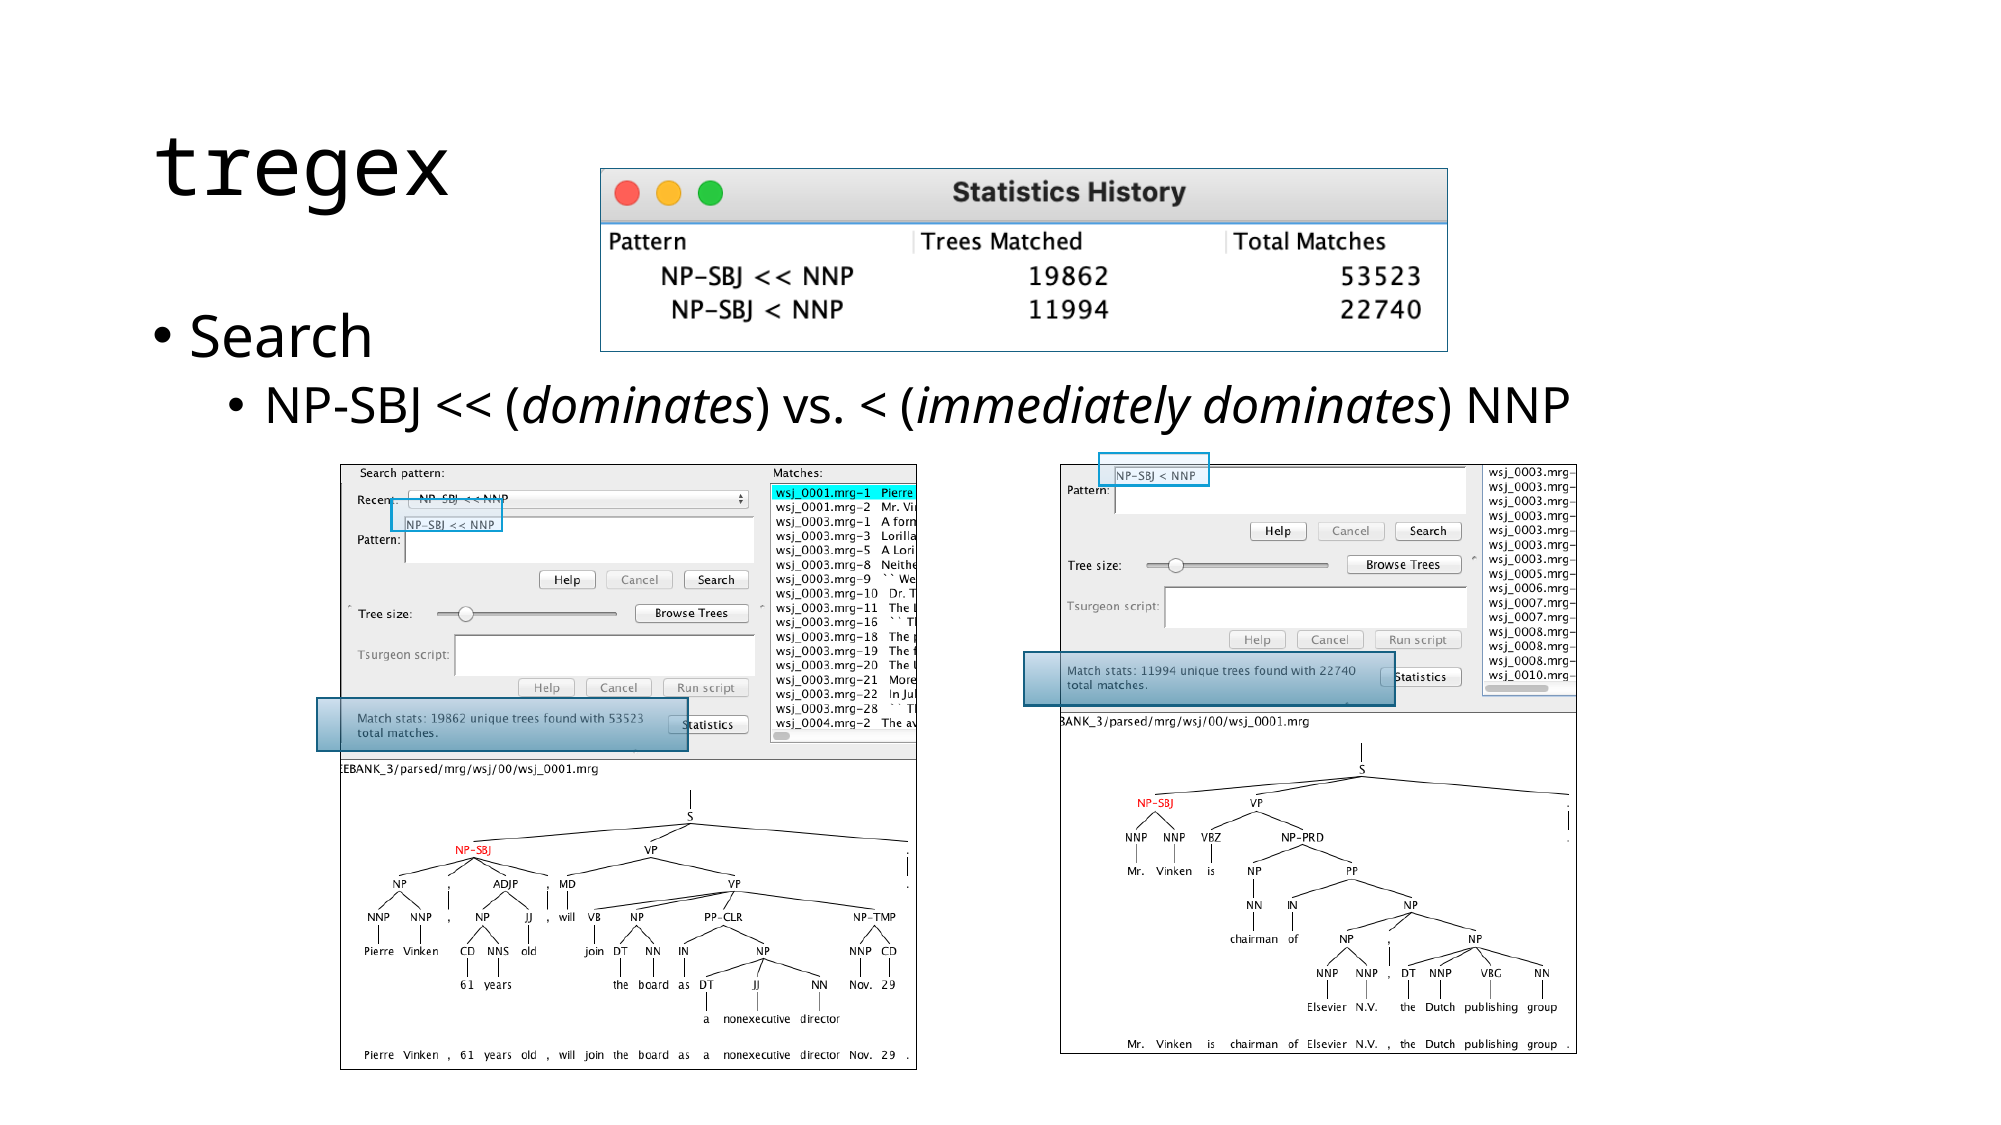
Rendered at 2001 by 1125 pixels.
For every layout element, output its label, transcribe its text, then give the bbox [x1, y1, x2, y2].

text_box [1023, 651, 1059, 707]
text_box [316, 697, 340, 752]
list Search NP-SBJ << (dominates) vs. < (immediately dominates) NNP [137, 299, 1863, 1014]
text_box [1098, 452, 1210, 464]
picture [599, 168, 1449, 353]
picture [1101, 464, 1207, 483]
title tregex [137, 59, 1863, 278]
picture [1059, 464, 1577, 1054]
picture [340, 464, 918, 1070]
